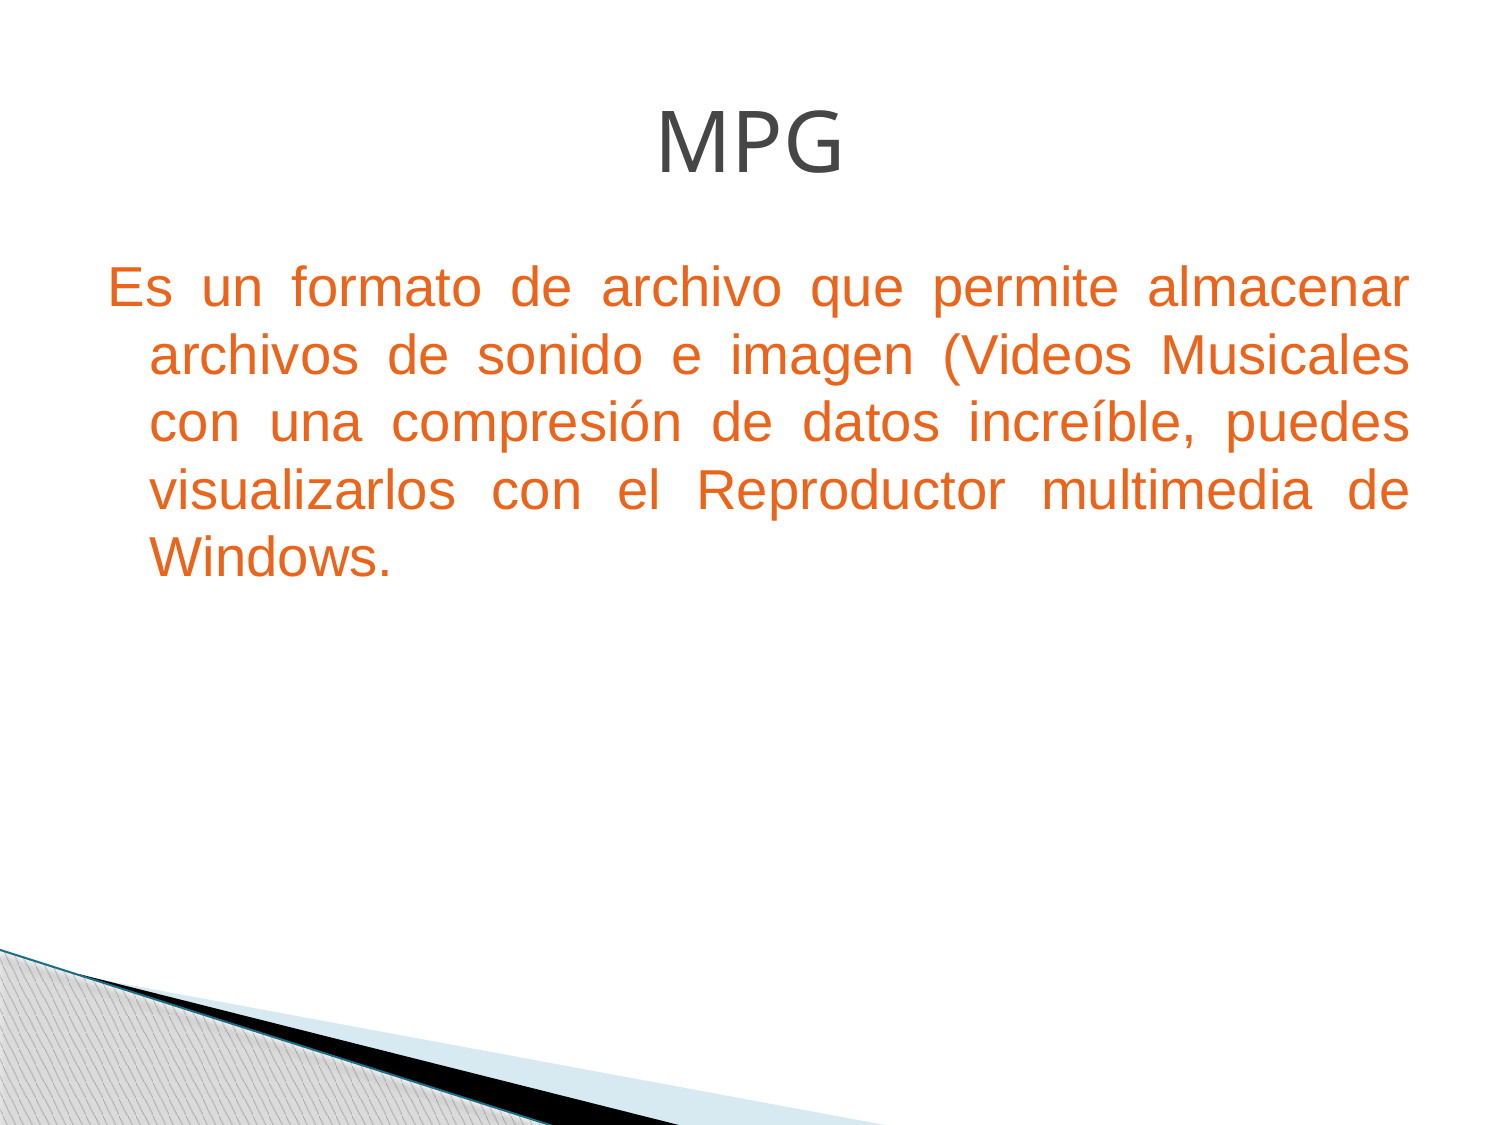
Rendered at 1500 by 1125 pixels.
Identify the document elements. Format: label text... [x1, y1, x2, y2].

list Es un formato de archivo que permite almacenar archivos de sonido e imagen (Videos Musicales con una compresión de datos increíble, puedes visualizarlos con el Reproductor multimedia de Windows. [75, 243, 1425, 986]
title MPG [75, 45, 1425, 233]
